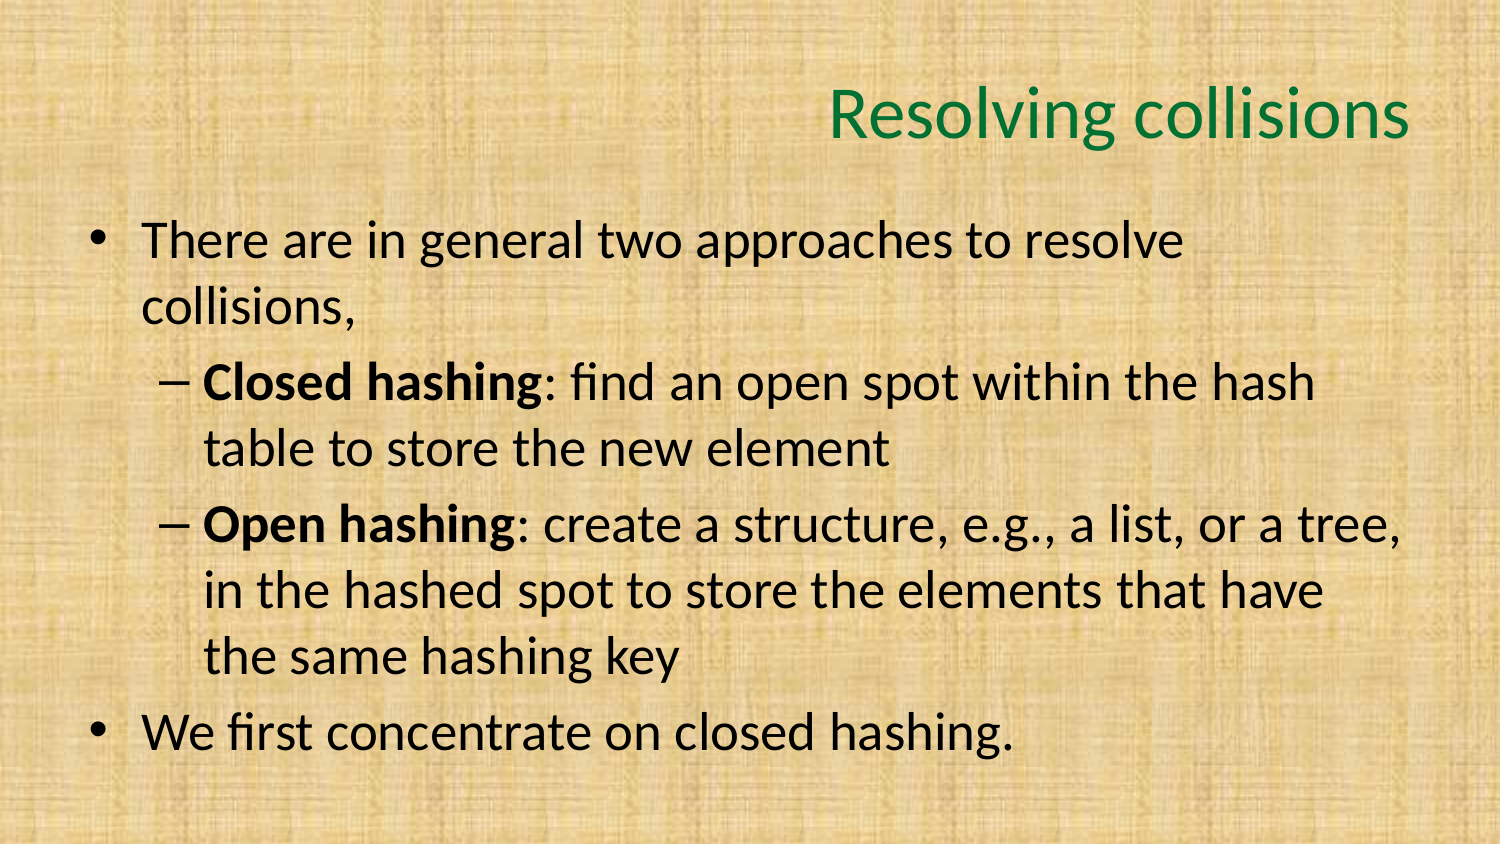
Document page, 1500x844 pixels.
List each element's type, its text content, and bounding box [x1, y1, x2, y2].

list There are in general two approaches to resolve collisions, Closed hashing: find an open spot within the hash table to store the new element Open hashing: create a structure, e.g., a list, or a tree, in the hashed spot to store the elements that have the same hashing key We first concentrate on closed hashing. [73, 196, 1427, 773]
title Resolving collisions [73, 46, 1427, 172]
picture [0, 0, 1500, 844]
